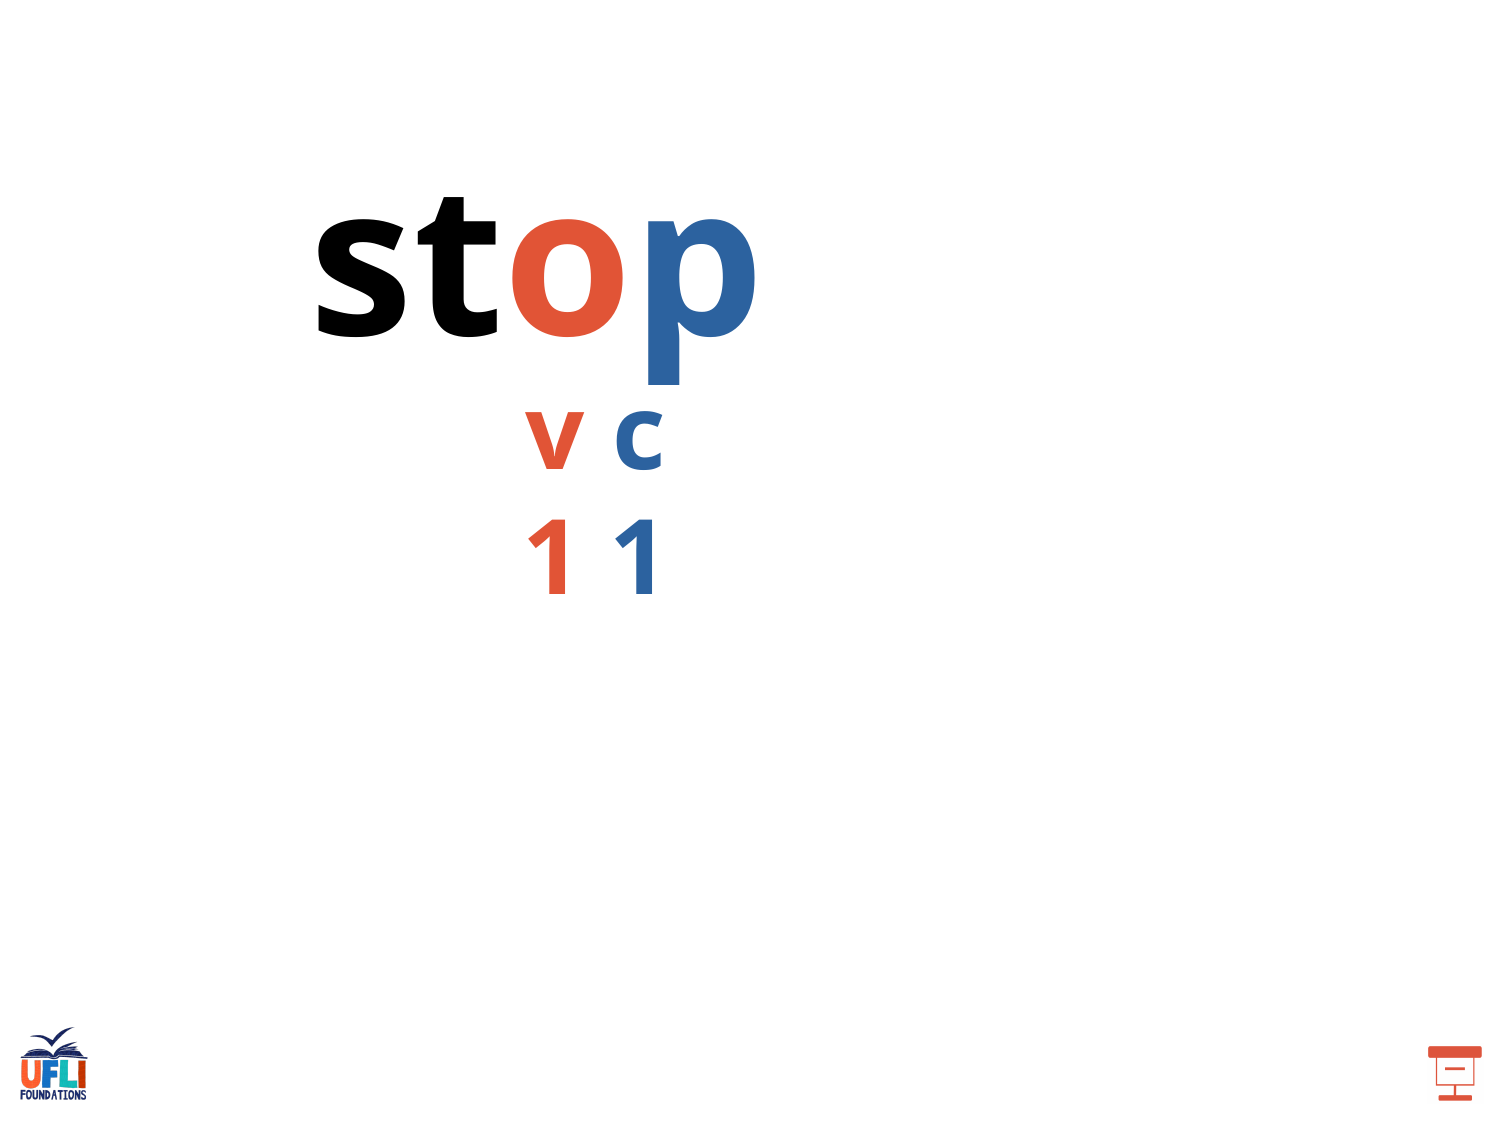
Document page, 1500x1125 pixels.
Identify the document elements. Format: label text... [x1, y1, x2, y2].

text_box v c 1 1 [500, 347, 692, 633]
picture [16, 1027, 90, 1103]
text_box stop [238, 109, 836, 395]
picture [1427, 1043, 1484, 1104]
